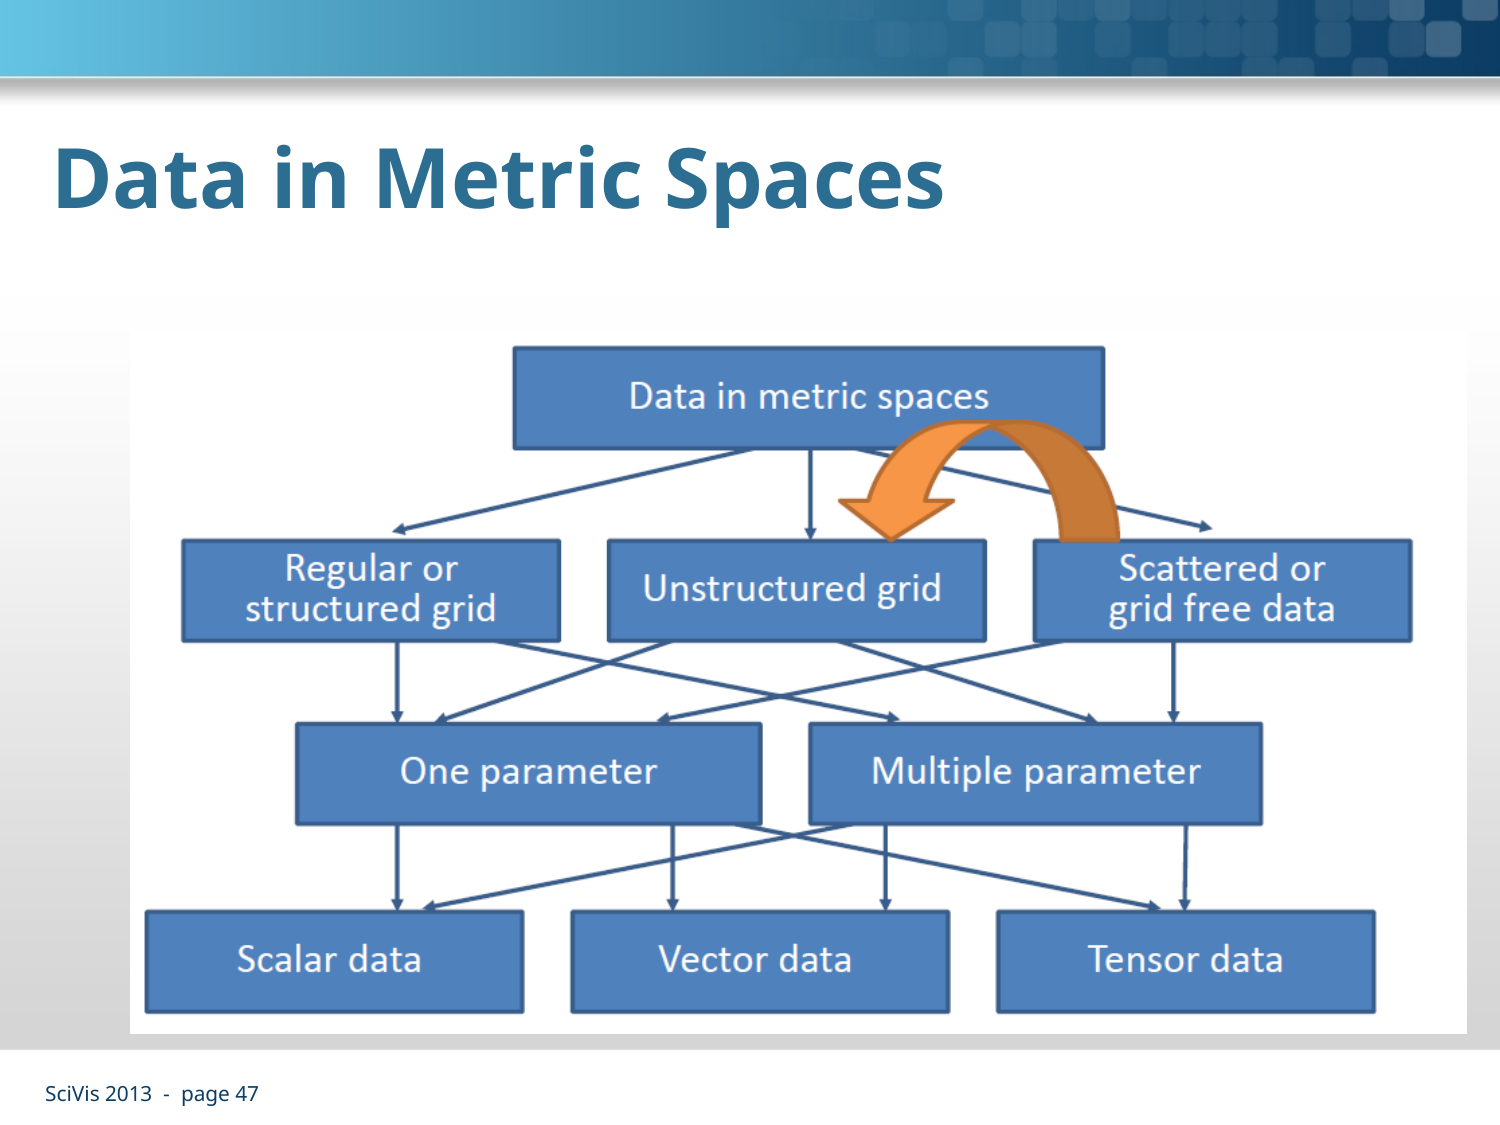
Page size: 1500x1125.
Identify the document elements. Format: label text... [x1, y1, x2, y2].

picture [0, 0, 1500, 1125]
title Data in Metric Spaces [51, 125, 1449, 236]
footer SciVis 2013 - page 47 [30, 1073, 484, 1115]
